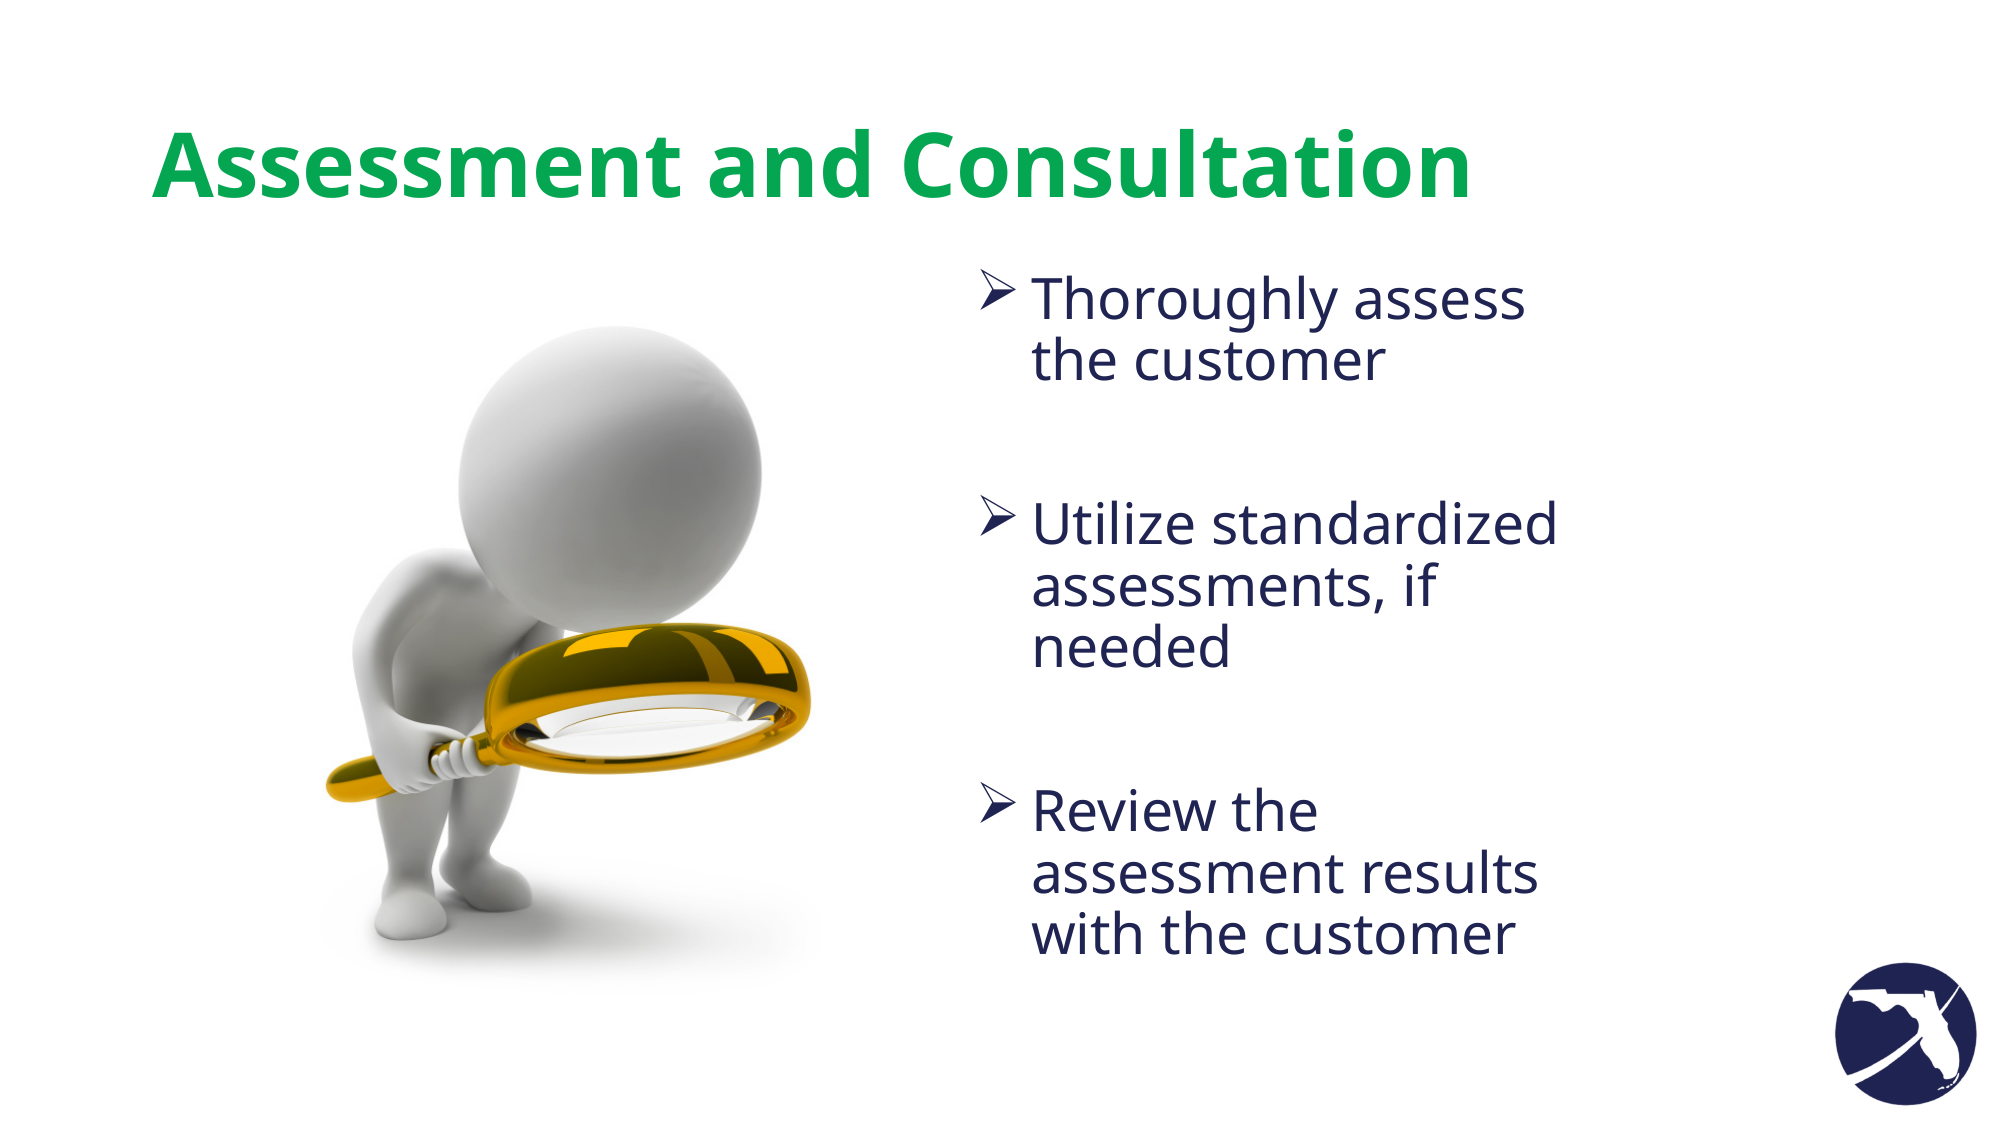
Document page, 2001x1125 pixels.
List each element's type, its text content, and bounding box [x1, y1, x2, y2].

picture [265, 257, 873, 1017]
list Thoroughly assess the customer Utilize standardized assessments, if needed Review the assessment results with the customer [960, 262, 1598, 977]
picture [1834, 961, 1979, 1109]
title Assessment and Consultation [137, 59, 1863, 278]
